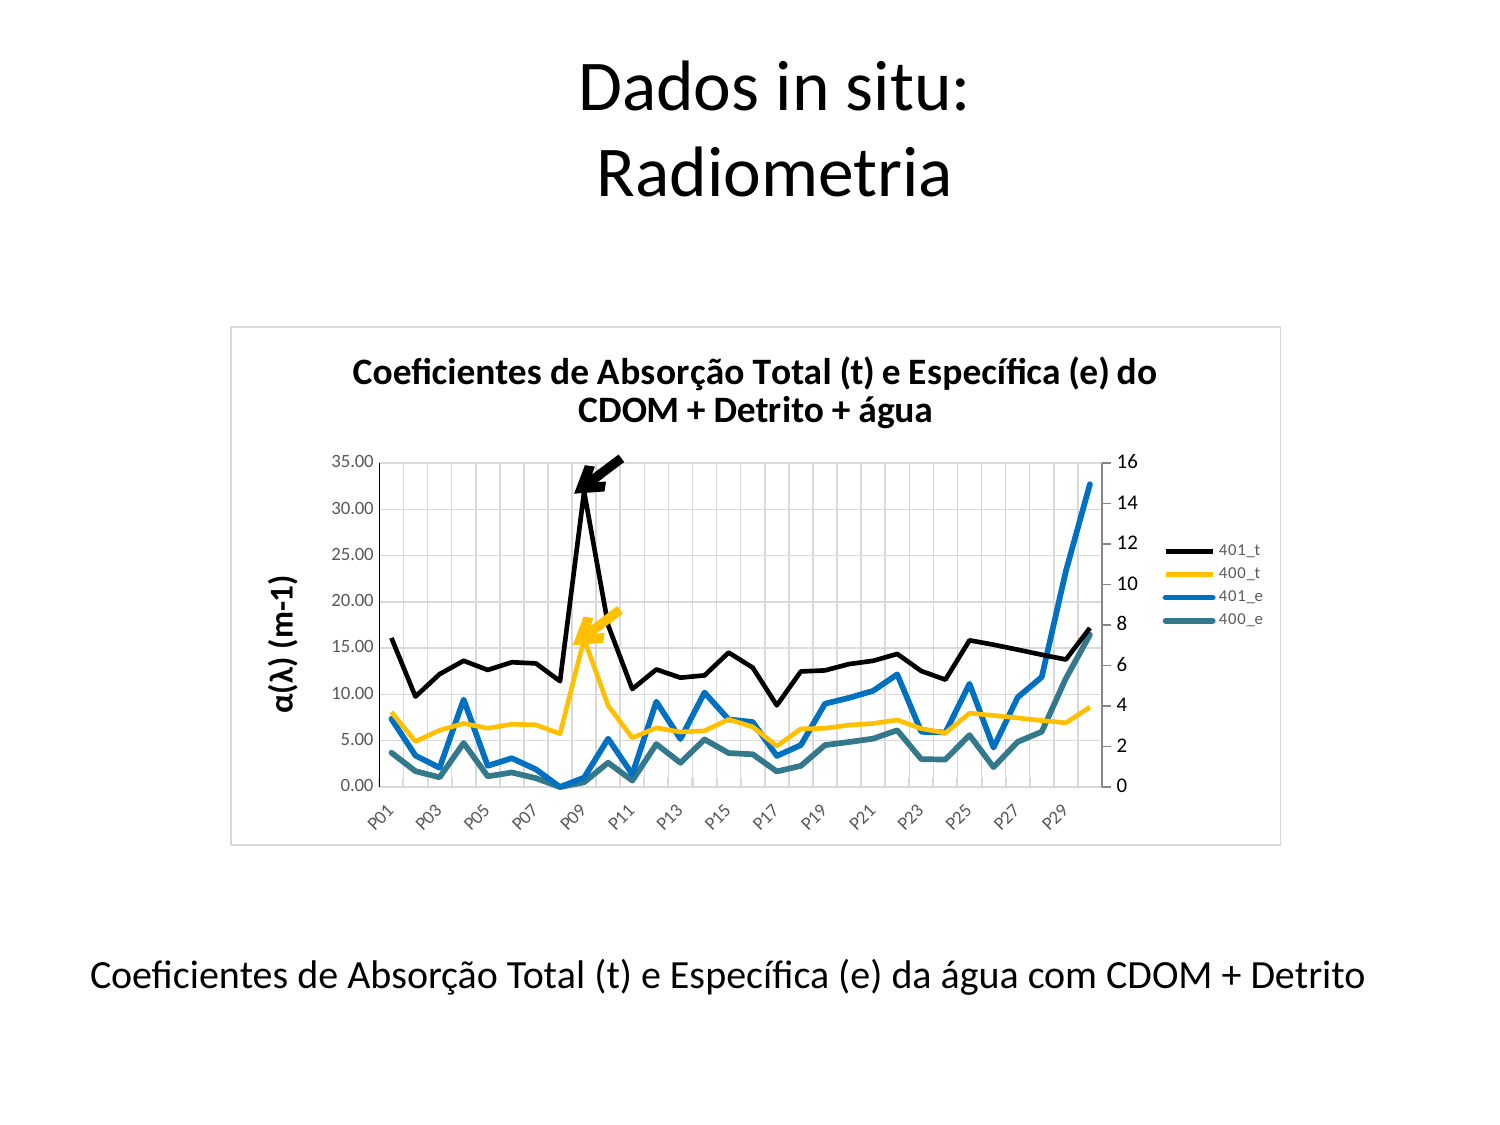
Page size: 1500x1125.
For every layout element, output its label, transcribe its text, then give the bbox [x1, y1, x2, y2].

chart [229, 326, 1282, 847]
text_box Dados in situ: Radiometria [99, 30, 1450, 219]
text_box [573, 458, 622, 494]
list Coeficientes de Absorção Total (t) e Específica (e) da água com CDOM + Detrito [75, 940, 1425, 1005]
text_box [572, 609, 621, 646]
